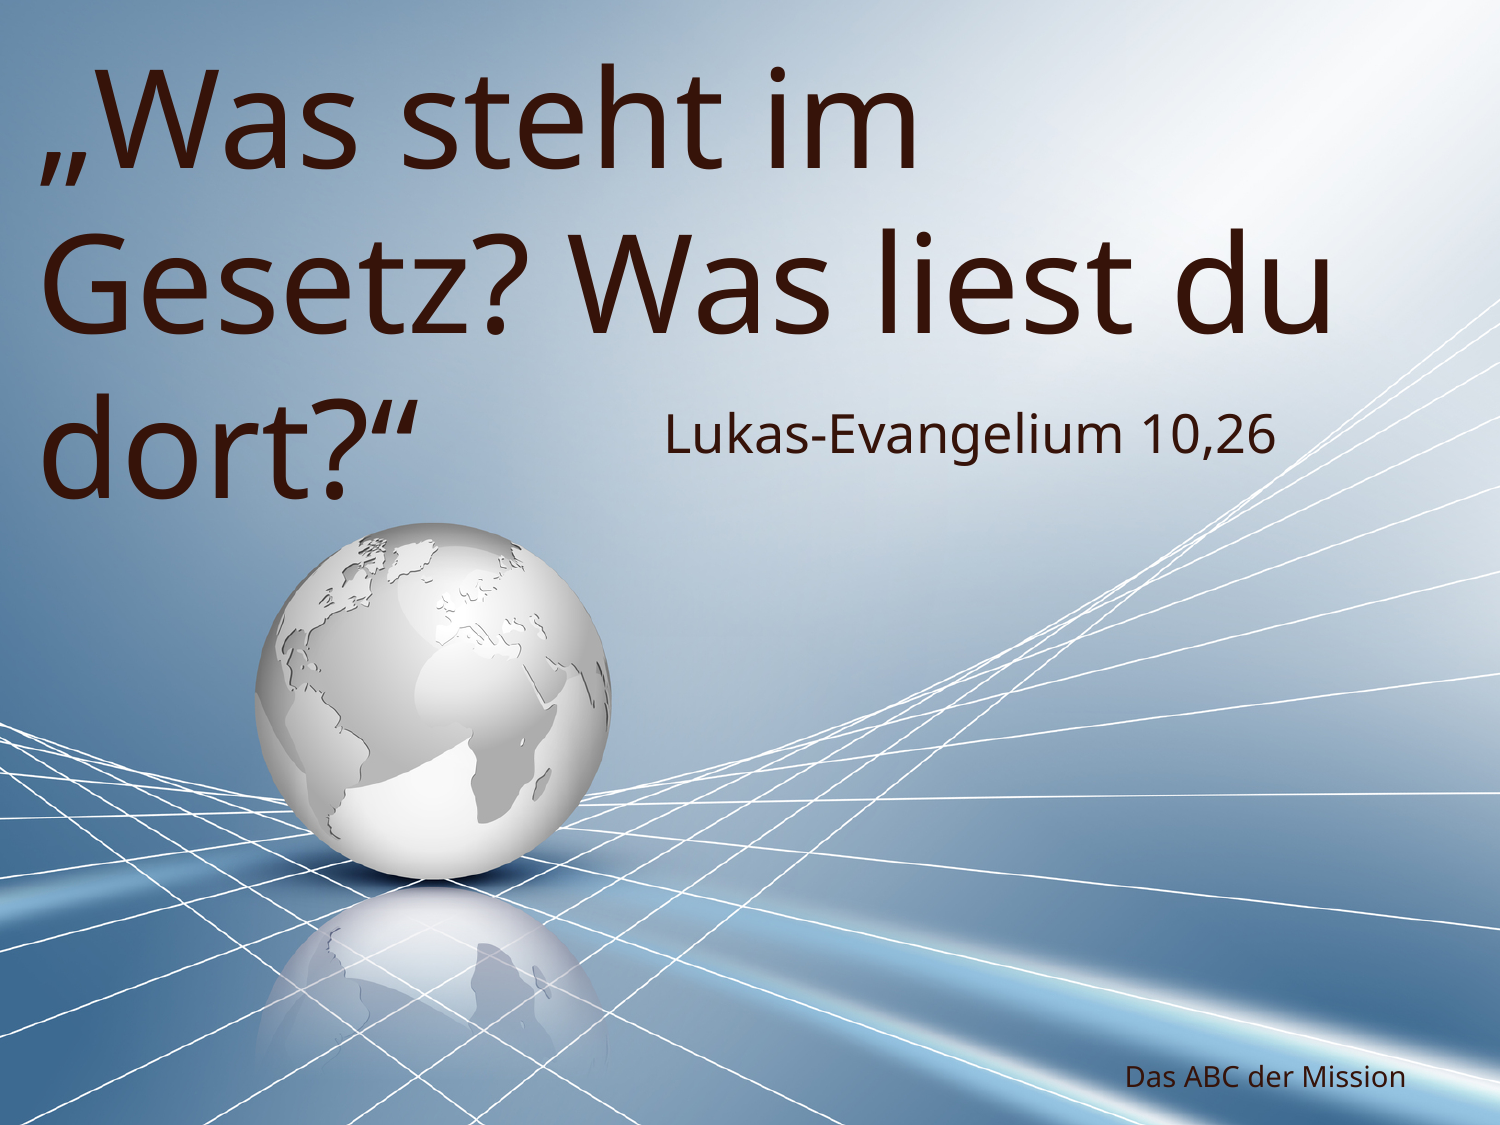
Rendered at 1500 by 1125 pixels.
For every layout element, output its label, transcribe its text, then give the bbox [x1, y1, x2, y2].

picture [0, 0, 1500, 1125]
subtitle Das ABC der Mission [206, 1058, 1422, 1125]
text_box Lukas-Evangelium 10,26 [620, 398, 1294, 480]
text_box „Was steht im Gesetz? Was liest du dort?“ [17, 30, 1471, 362]
